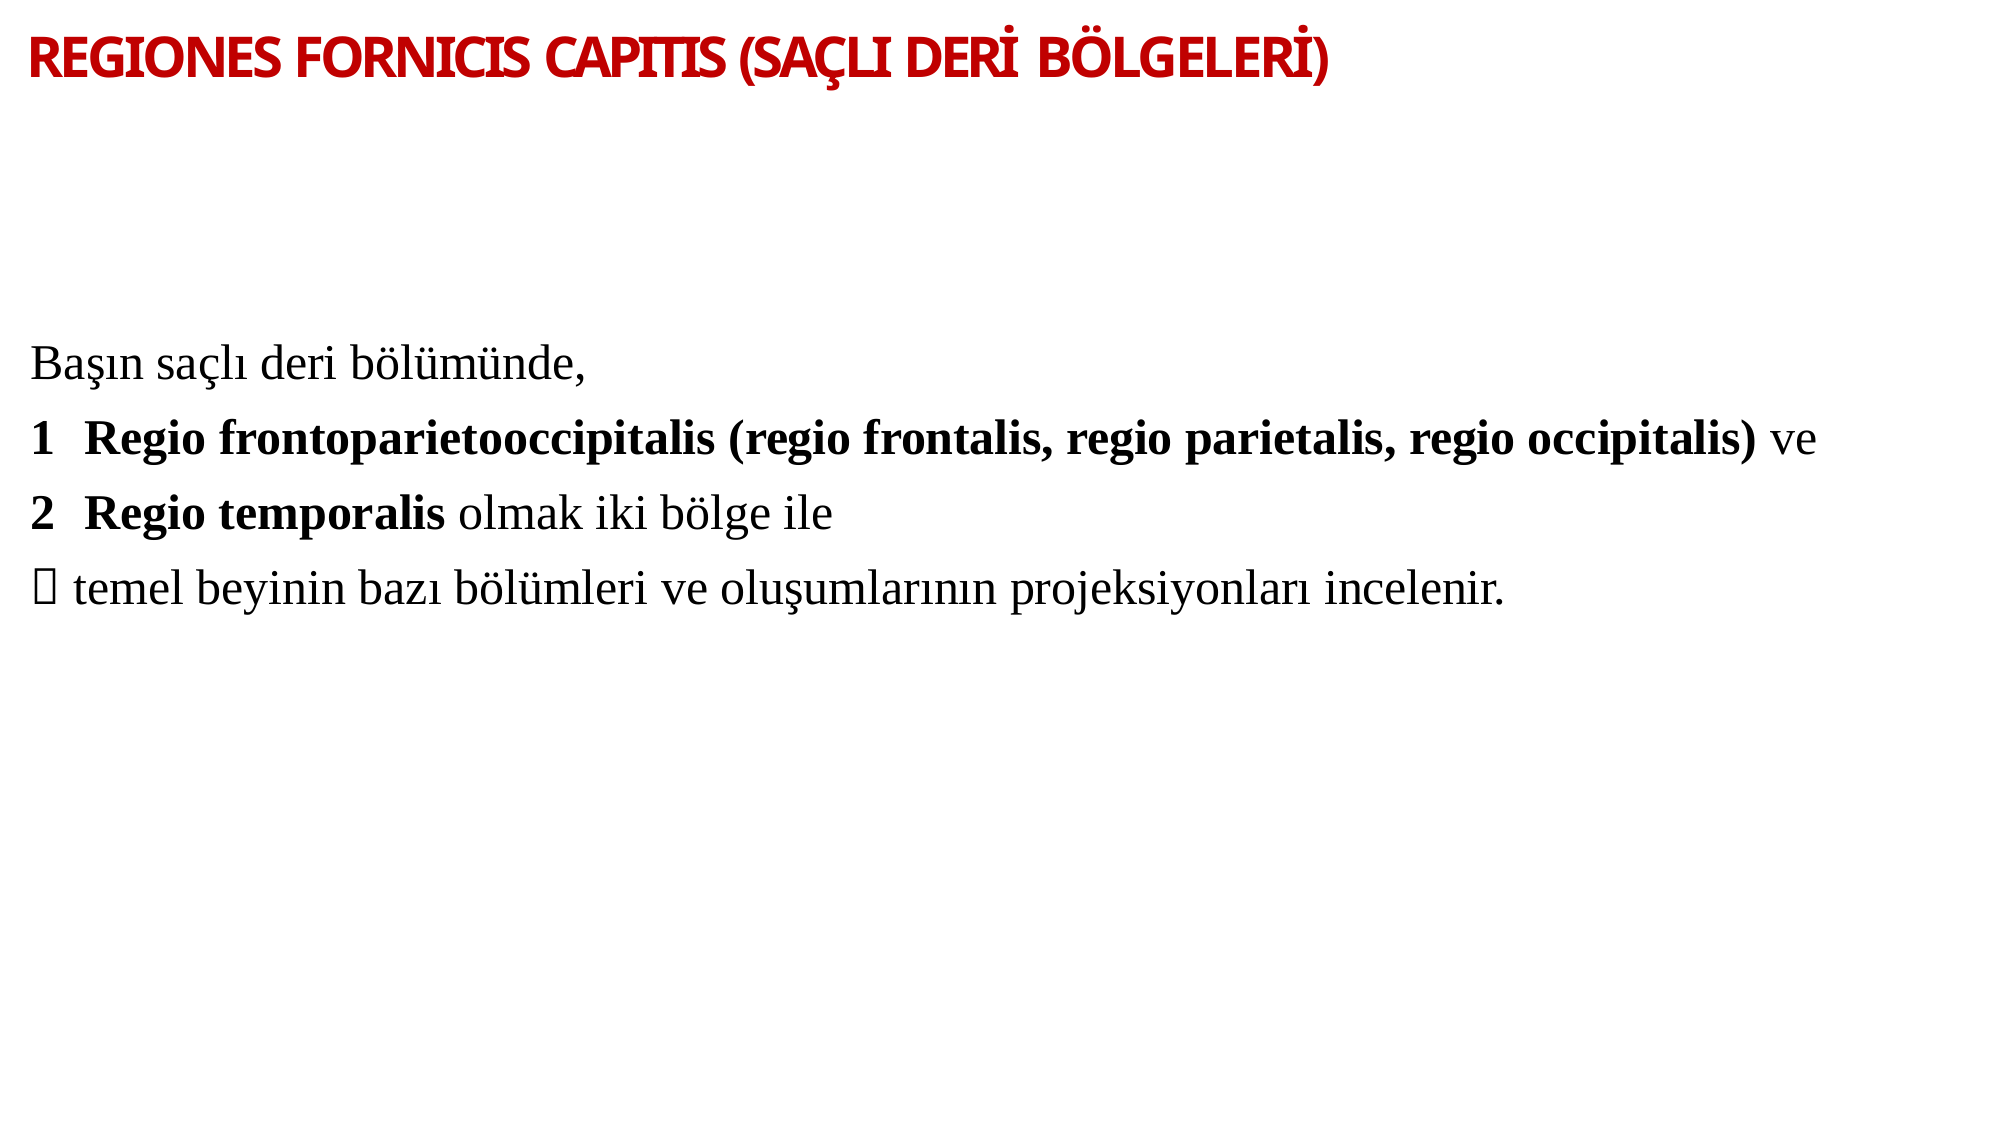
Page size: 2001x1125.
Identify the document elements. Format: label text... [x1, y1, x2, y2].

text_box Başın saçlı deri bölümünde, Regio frontoparietooccipitalis (regio frontalis, regio parietalis, regio occipitalis) ve Regio temporalis olmak iki bölge ile  temel beyinin bazı bölümleri ve oluşumlarının projeksiyonları incelenir. [28, 312, 1828, 615]
title REGIONES FORNICIS CAPITIS (SAÇLI DERİ BÖLGELERİ) [24, 19, 1638, 210]
